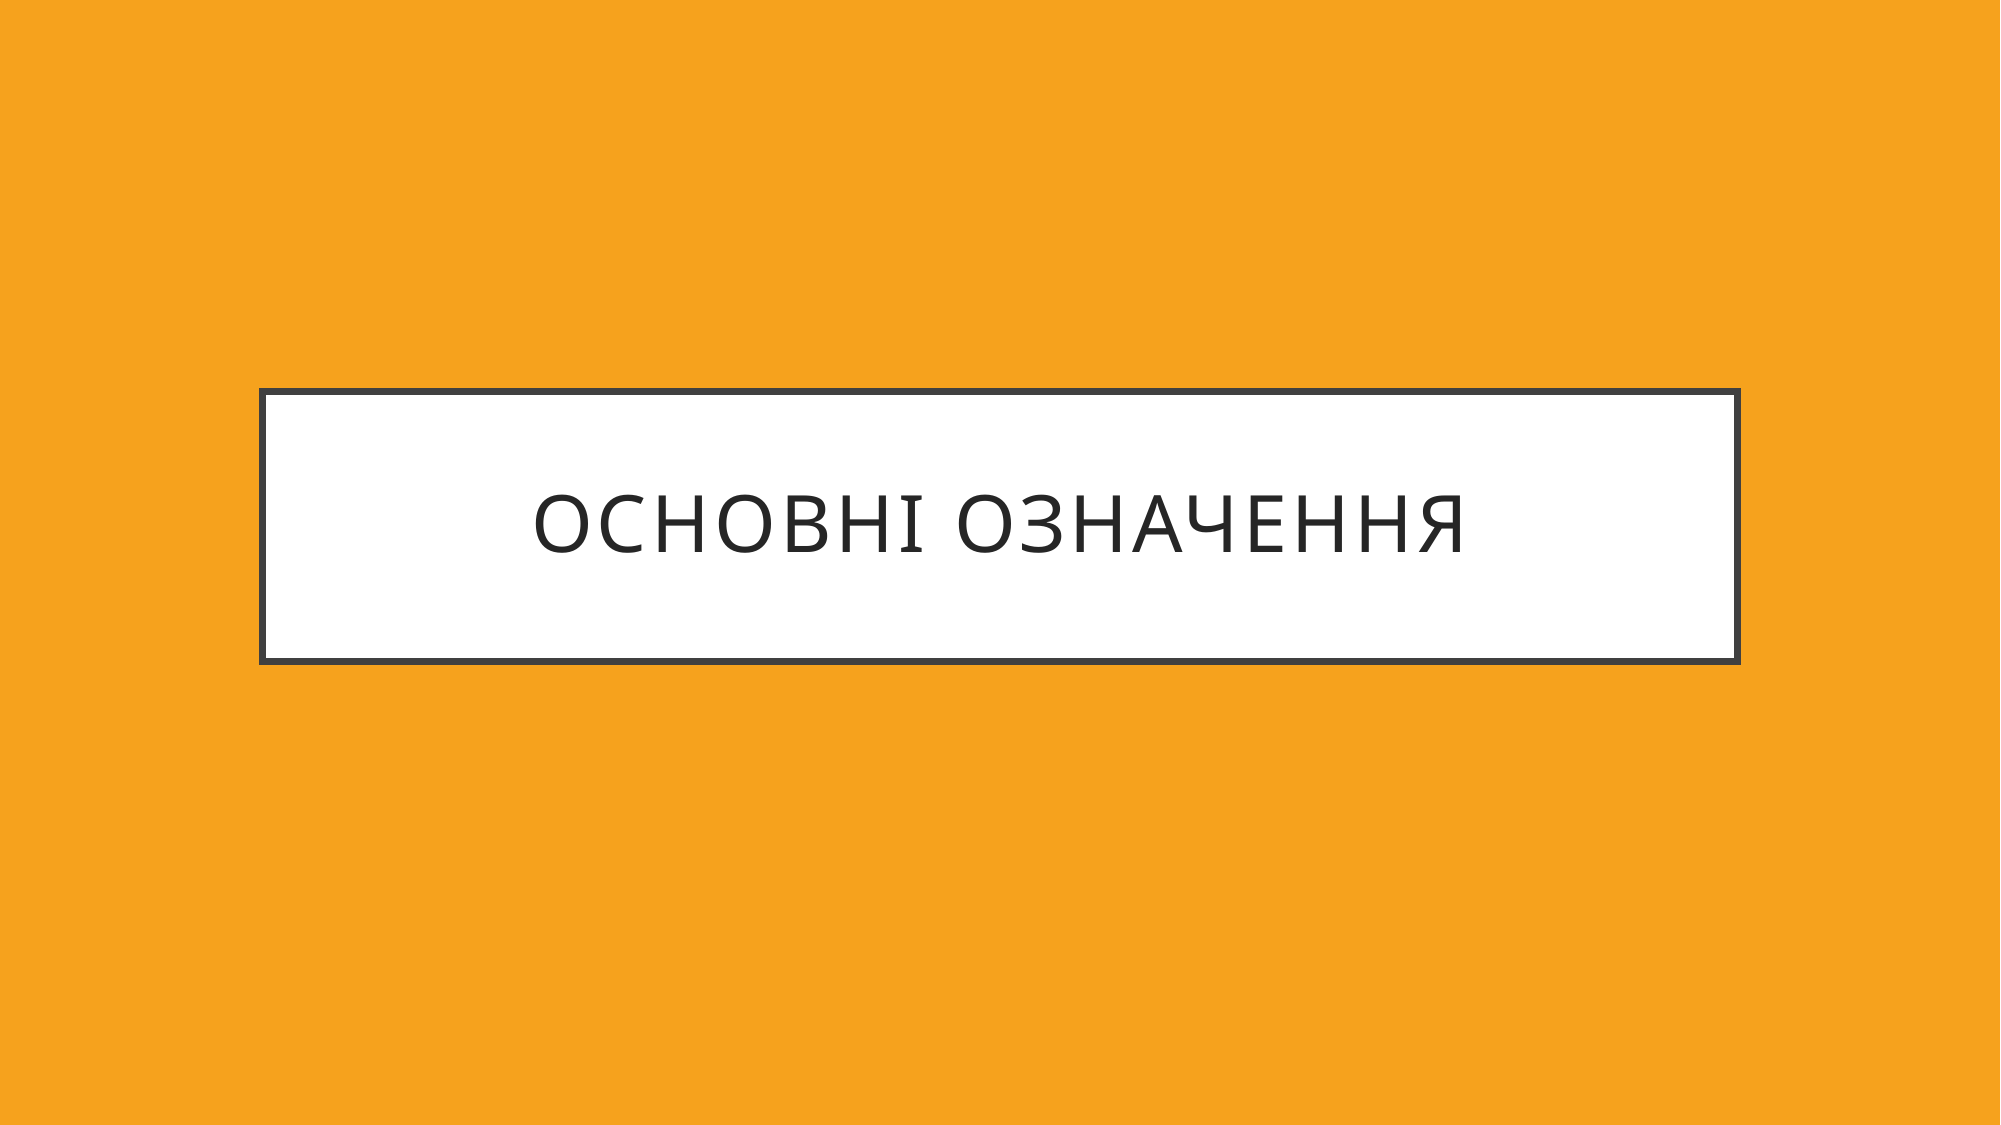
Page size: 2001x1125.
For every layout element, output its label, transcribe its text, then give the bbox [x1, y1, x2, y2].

title Основні означення [259, 388, 1741, 665]
